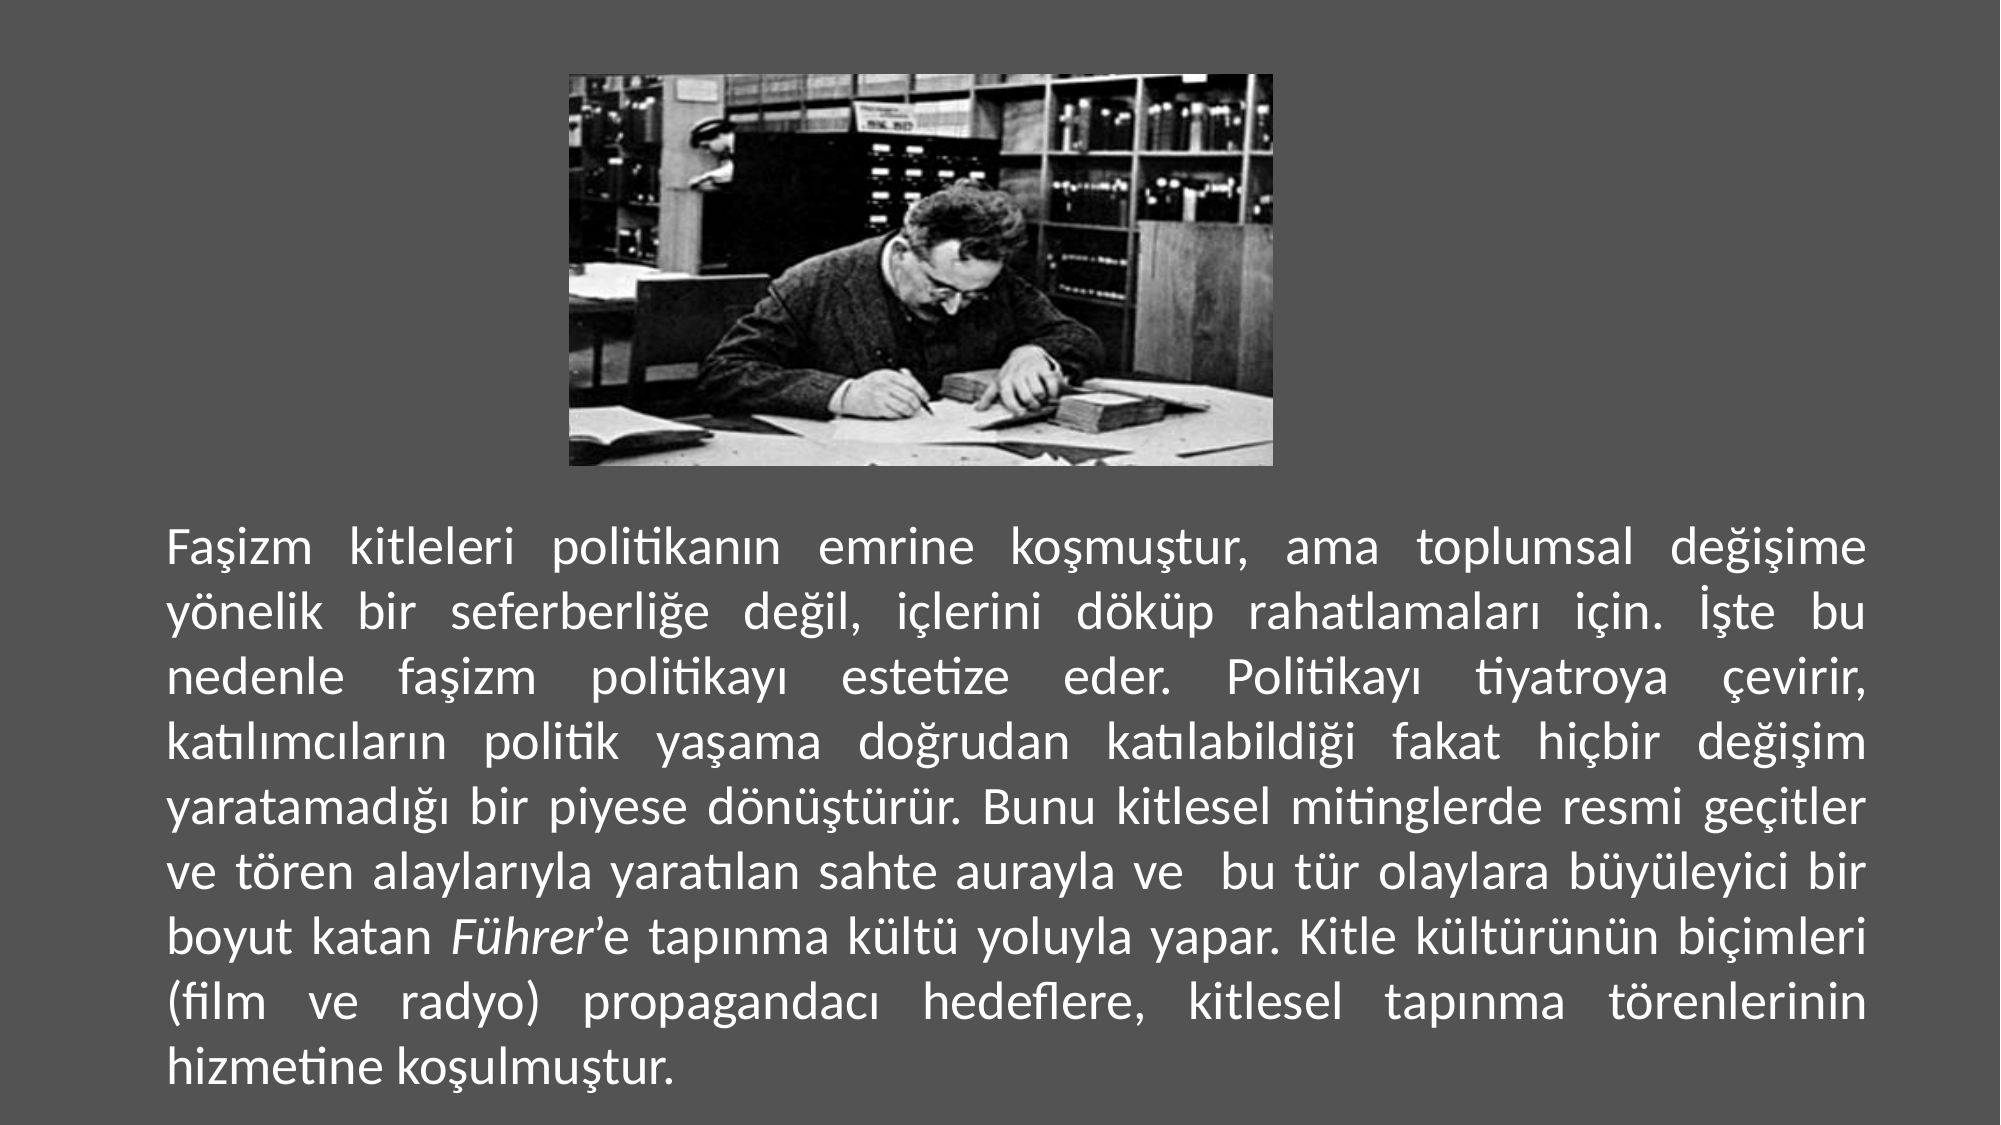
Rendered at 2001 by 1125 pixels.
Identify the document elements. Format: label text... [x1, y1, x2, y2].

picture [569, 74, 1273, 466]
text_box Faşizm kitleleri politikanın emrine koşmuştur, ama toplumsal değişime yönelik bir seferberliğe değil, içlerini döküp rahatlamaları için. İşte bu nedenle faşizm politikayı estetize eder. Politikayı tiyatroya çevirir, katılımcıların politik yaşama doğrudan katılabildiği fakat hiçbir değişim yaratamadığı bir piyese dönüştürür. Bunu kitlesel mitinglerde resmi geçitler ve tören alaylarıyla yaratılan sahte aurayla ve bu tür olaylara büyüleyici bir boyut katan Führer’e tapınma kültü yoluyla yapar. Kitle kültürünün biçimleri (film ve radyo) propagandacı hedeflere, kitlesel tapınma törenlerinin hizmetine koşulmuştur. [151, 503, 1886, 1103]
